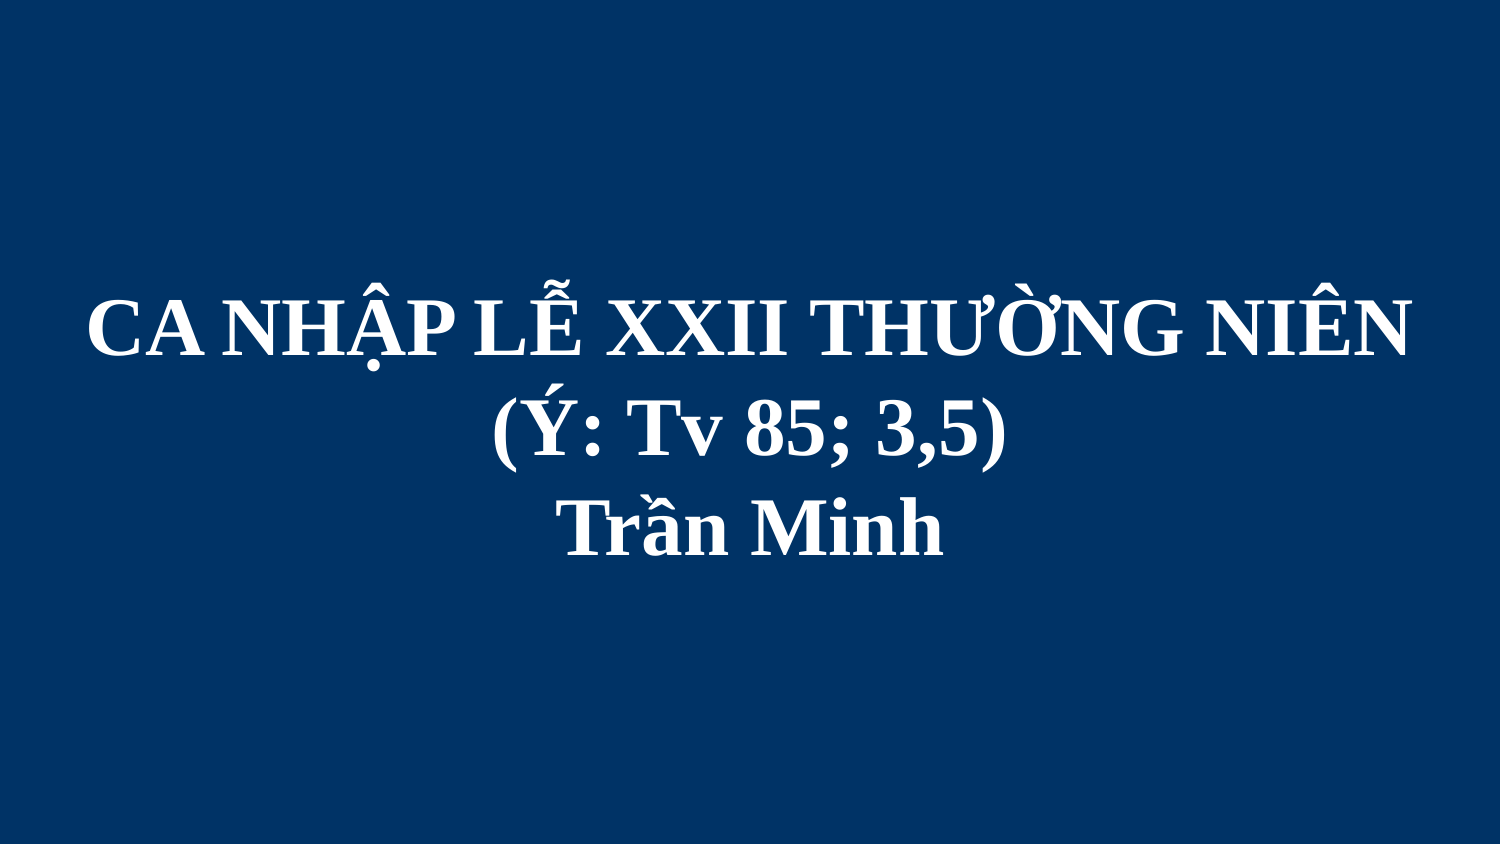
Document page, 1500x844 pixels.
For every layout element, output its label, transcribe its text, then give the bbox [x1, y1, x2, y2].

title CA NHẬP LỄ XXII THƯỜNG NIÊN (Ý: Tv 85; 3,5) Trần Minh [0, 0, 1500, 844]
